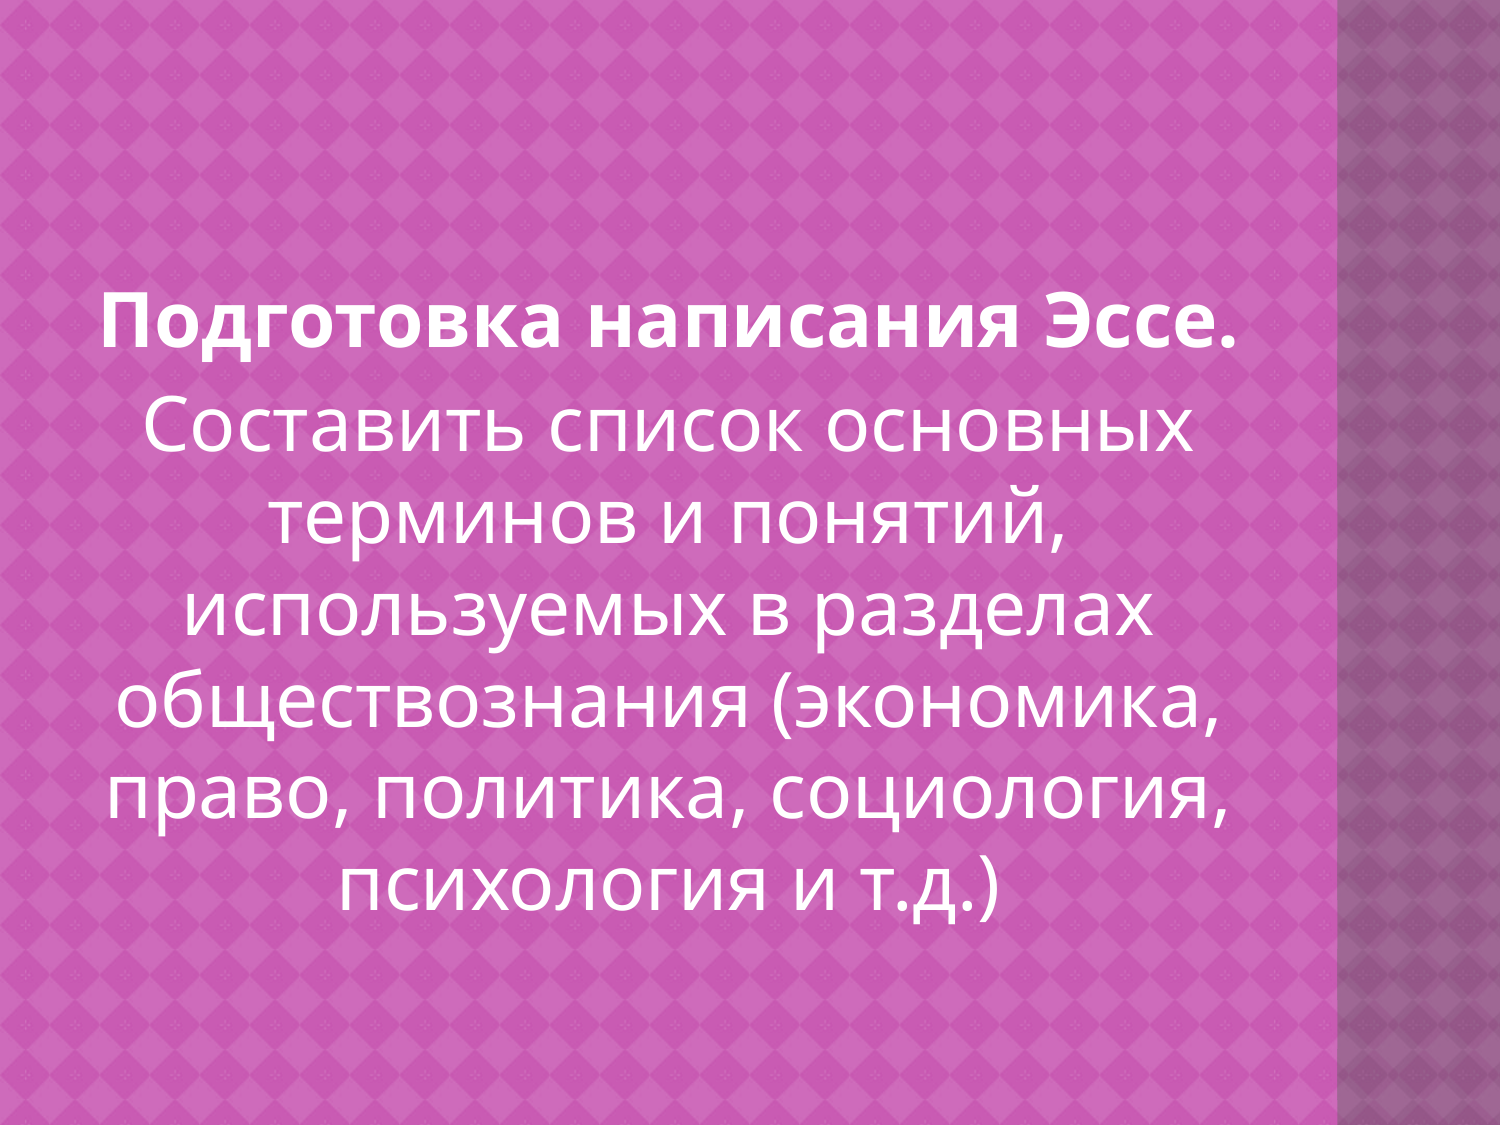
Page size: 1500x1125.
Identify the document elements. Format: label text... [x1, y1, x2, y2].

list Подготовка написания Эссе. Составить список основных терминов и понятий, используемых в разделах обществознания (экономика, право, политика, социология, психология и т.д.) [75, 264, 1263, 1059]
